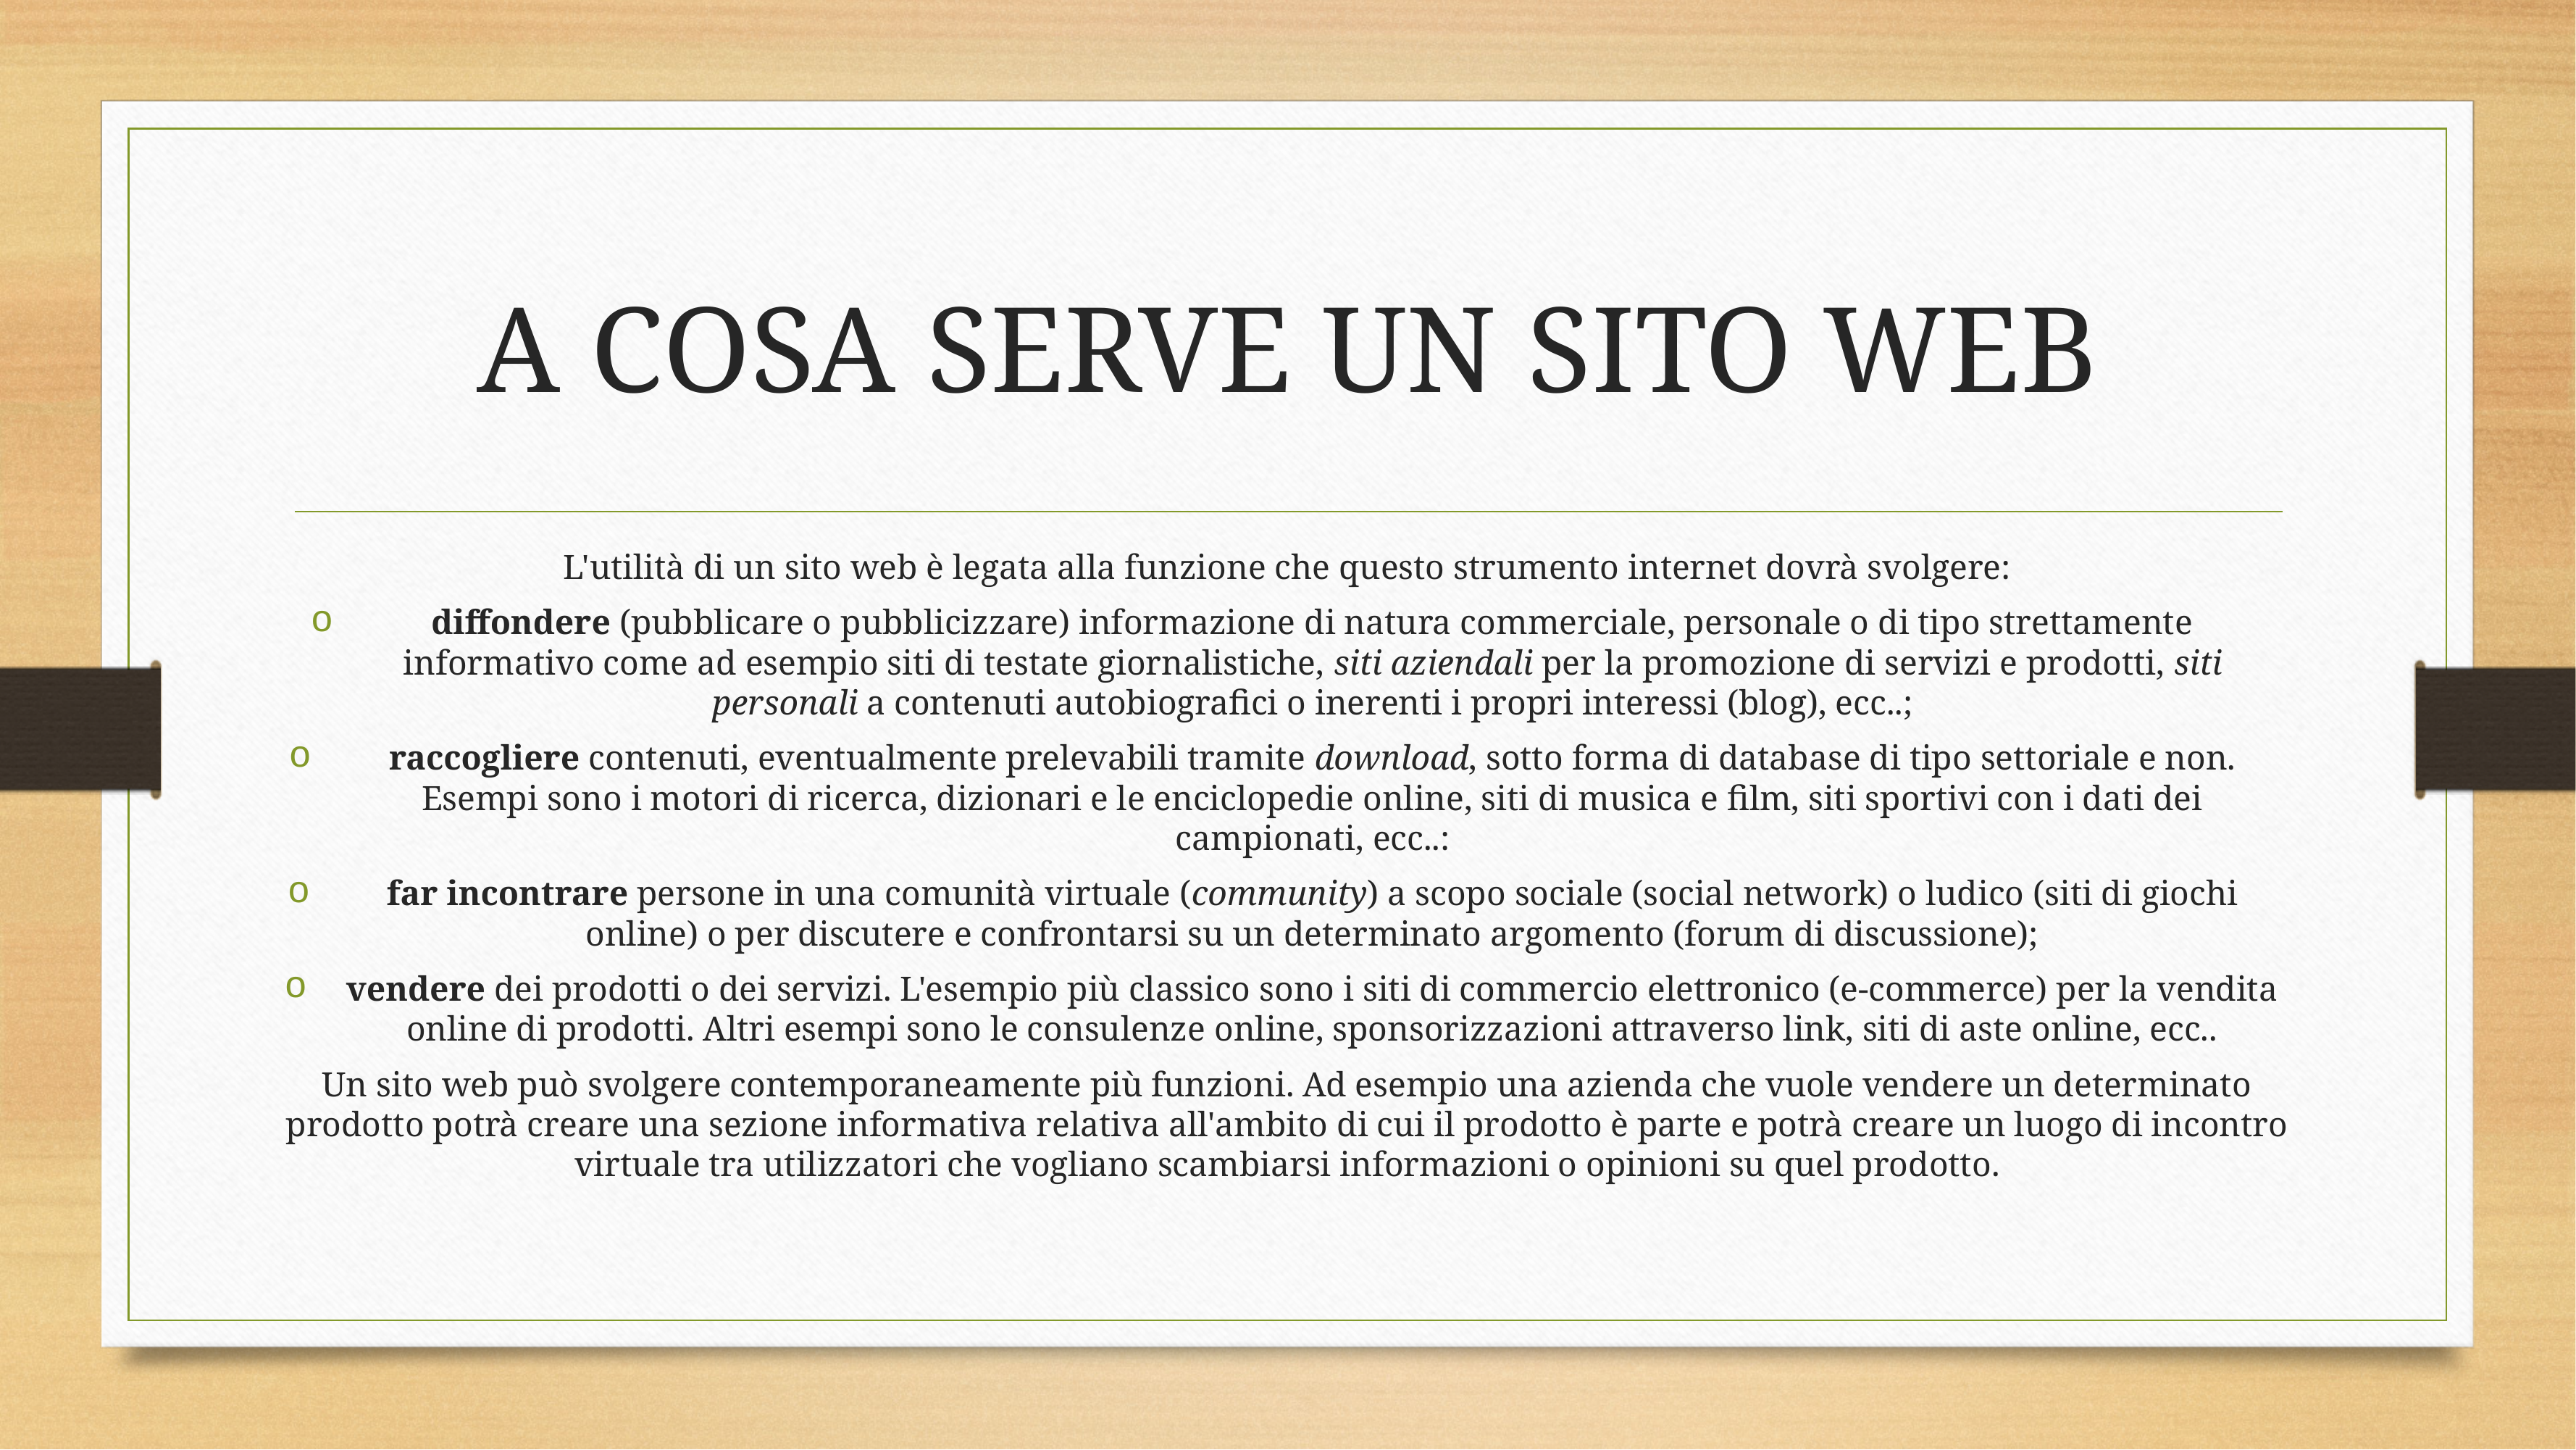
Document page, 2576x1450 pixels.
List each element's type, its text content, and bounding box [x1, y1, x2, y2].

picture [0, 0, 2576, 1449]
title A COSA SERVE UN SITO WEB [273, 207, 2302, 483]
list L'utilità di un sito web è legata alla funzione che questo strumento internet dovrà svolgere: diffondere (pubblicare o pubblicizzare) informazione di natura commerciale, personale o di tipo strettamente informativo come ad esempio siti di testate giornalistiche, siti aziendali per la promozione di servizi e prodotti, siti personali a contenuti autobiografici o inerenti i propri interessi (blog), ecc..; raccogliere contenuti, eventualmente prelevabili tramite download, sotto forma di database di tipo settoriale e non. Esempi sono i motori di ricerca, dizionari e le enciclopedie online, siti di musica e film, siti sportivi con i dati dei campionati, ecc..: far incontrare persone in una comunità virtuale (community) a scopo sociale (social network) o ludico (siti di giochi online) o per discutere e confrontarsi su un determinato argomento (forum di discussione); vendere dei prodotti o dei servizi. L'esempio più classico sono i siti di commercio elettronico (e-commerce) per la vendita online di prodotti. Altri esempi sono le consulenze online, sponsorizzazioni attraverso link, siti di aste online, ecc.. Un sito web può svolgere contemporaneamente più funzioni. Ad esempio una azienda che vuole vendere un determinato prodotto potrà creare una sezione informativa relativa all'ambito di cui il prodotto è parte e potrà creare un luogo di incontro virtuale tra utilizzatori che vogliano scambiarsi informazioni o opinioni su quel prodotto. [273, 540, 2302, 1242]
